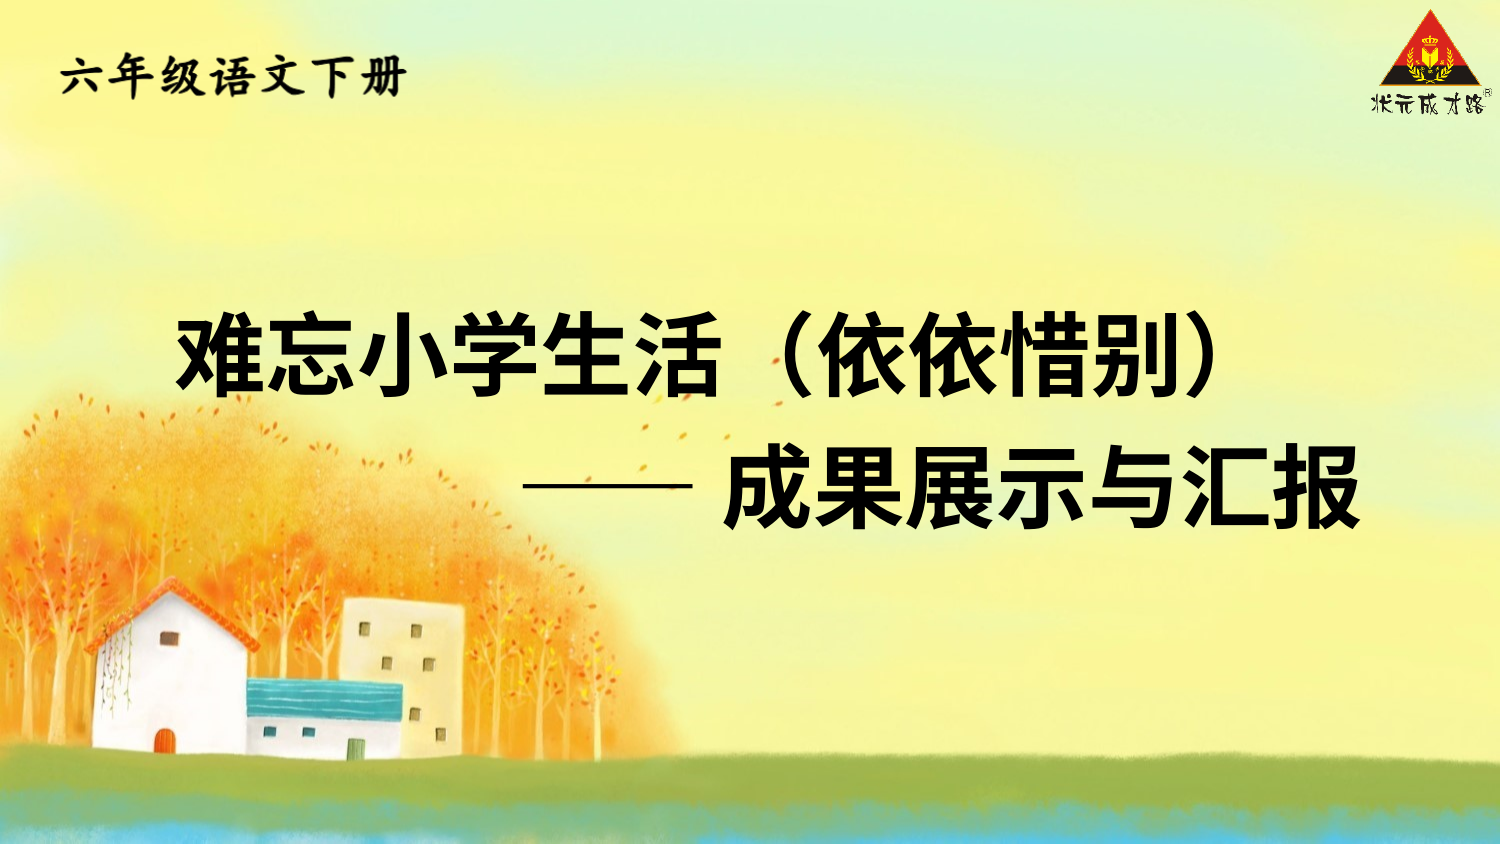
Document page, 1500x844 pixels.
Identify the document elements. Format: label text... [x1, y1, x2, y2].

picture [0, 0, 1500, 844]
text_box 难忘小学生活（依依惜别） ——成果展示与汇报 [159, 268, 1379, 547]
